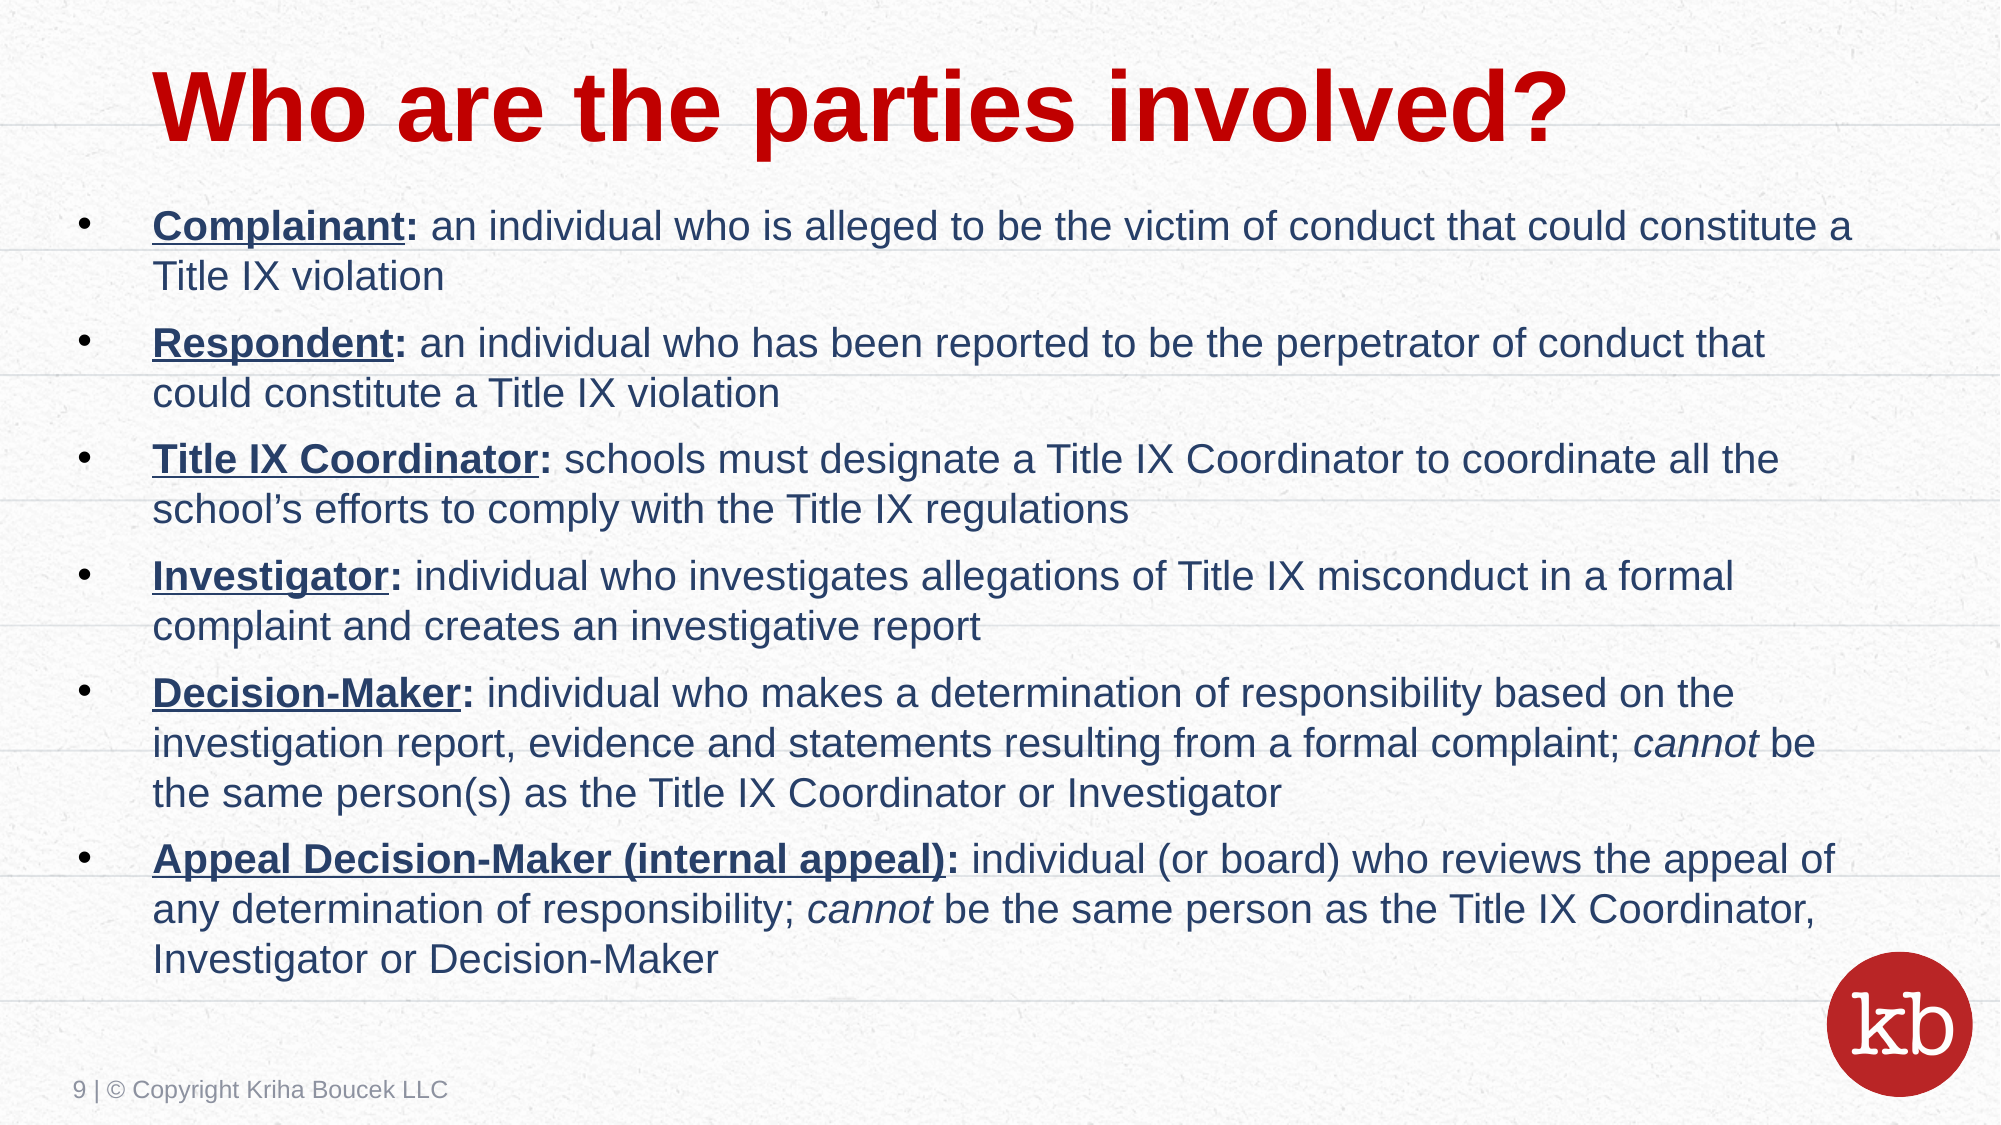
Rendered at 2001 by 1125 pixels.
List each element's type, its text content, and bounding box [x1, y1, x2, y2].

picture [0, 0, 2000, 1125]
title Who are the parties involved? [152, 22, 1776, 162]
list Complainant: an individual who is alleged to be the victim of conduct that could constitute a Title IX violation Respondent: an individual who has been reported to be the perpetrator of conduct that could constitute a Title IX violation Title IX Coordinator: schools must designate a Title IX Coordinator to coordinate all the school’s efforts to comply with the Title IX regulations Investigator: individual who investigates allegations of Title IX misconduct in a formal complaint and creates an investigative report Decision-Maker: individual who makes a determination of responsibility based on the investigation report, evidence and statements resulting from a formal complaint; cannot be the same person(s) as the Title IX Coordinator or Investigator Appeal Decision-Maker (internal appeal): individual (or board) who reviews the appeal of any determination of responsibility; cannot be the same person as the Title IX Coordinator, Investigator or Decision-Maker [52, 198, 1866, 1043]
